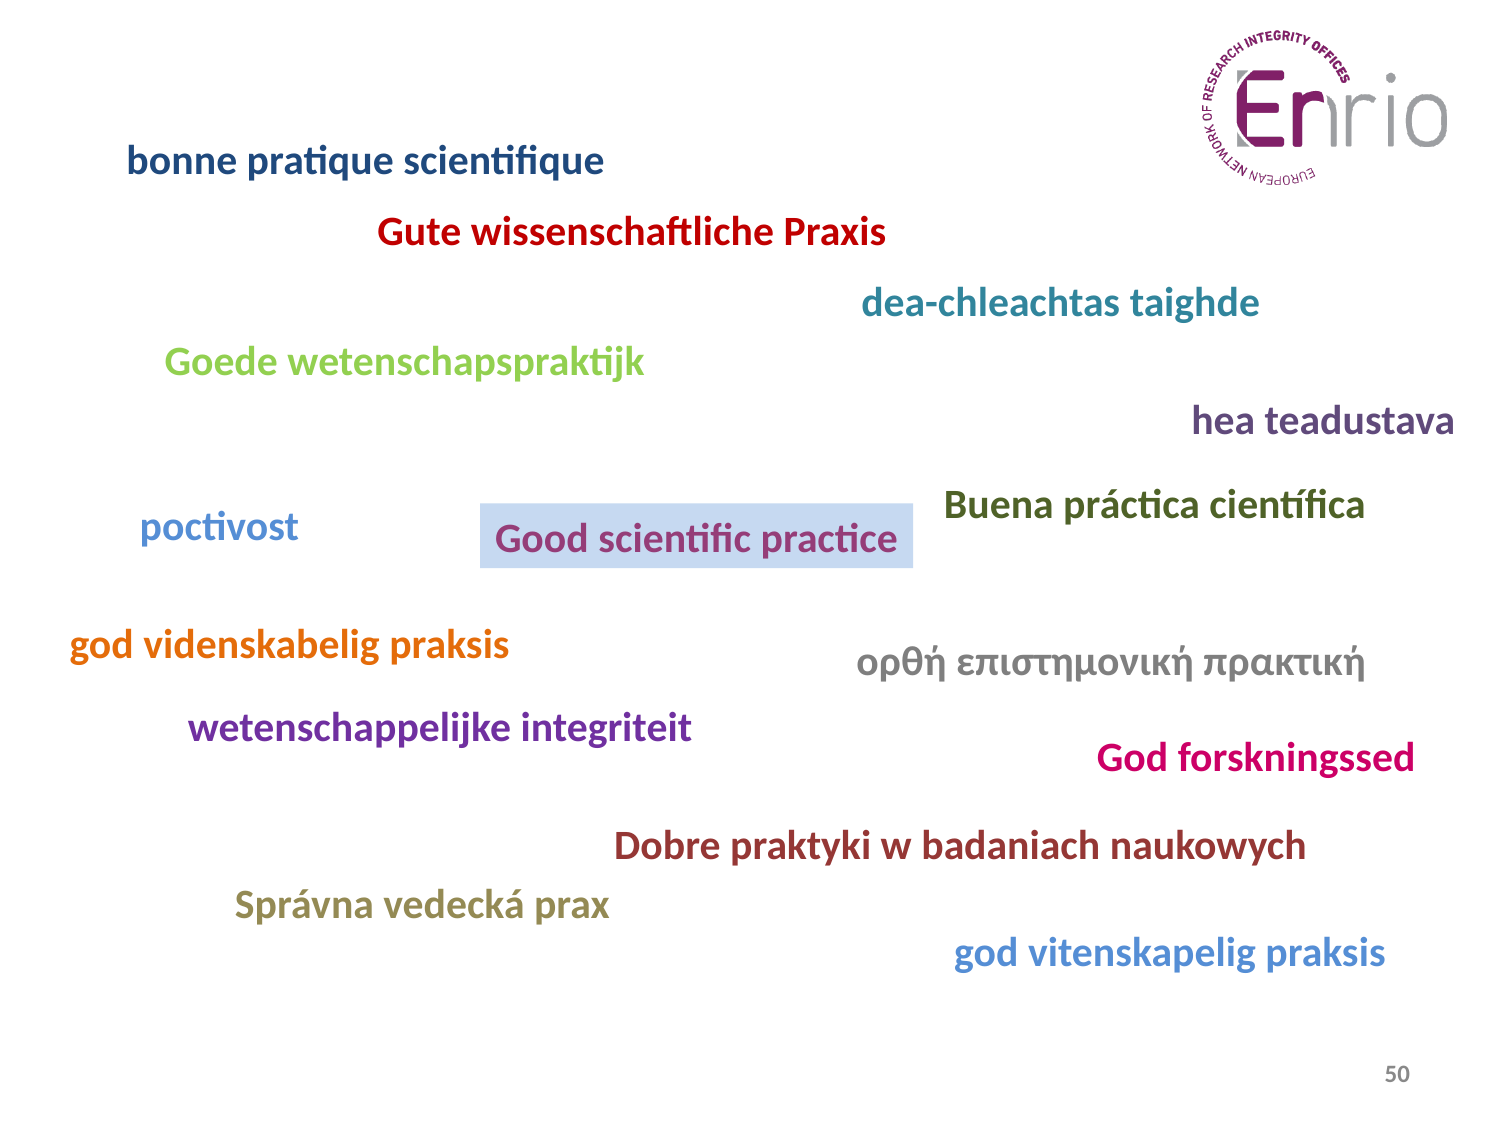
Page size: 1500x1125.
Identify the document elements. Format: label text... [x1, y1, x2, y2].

text_box wetenschappelijke integriteit [173, 692, 708, 758]
text_box Správna vedecká prax [220, 869, 626, 935]
text_box Gute wissenschaftliche Praxis [362, 196, 902, 262]
text_box God forskningssed [1082, 722, 1431, 788]
text_box bonne pratique scientifique [102, 125, 620, 191]
text_box god videnskabelig praksis [54, 609, 526, 675]
text_box Dobre praktyki w badaniach naukowych [599, 810, 1323, 876]
text_box god vitenskapelig praksis [939, 916, 1402, 982]
text_box poctivost [124, 491, 314, 557]
slide_number 50 [1074, 1042, 1425, 1103]
text_box ορθή επιστημονική πρακτική [841, 626, 1382, 692]
text_box dea-chleachtas taighde [846, 267, 1276, 332]
text_box Goede wetenschapspraktijk [149, 326, 660, 392]
text_box Good scientific practice [480, 503, 914, 569]
text_box hea teadustava [1176, 385, 1471, 451]
picture [1202, 30, 1448, 185]
text_box Buena práctica científica [929, 469, 1382, 535]
